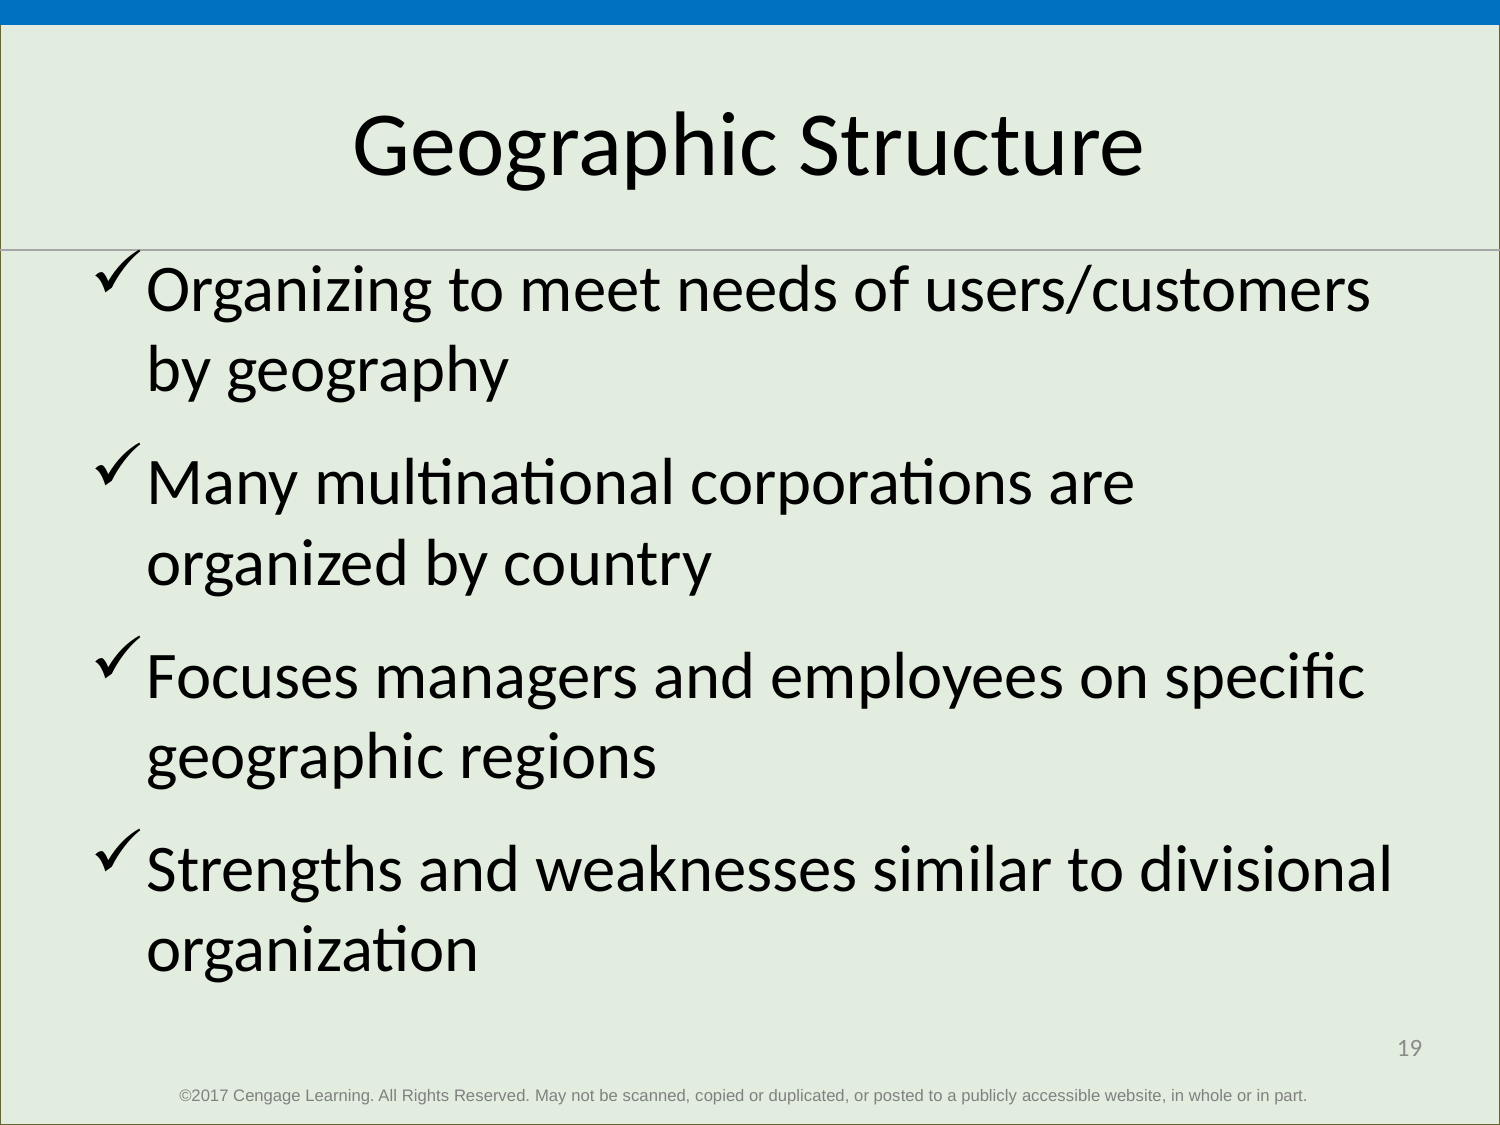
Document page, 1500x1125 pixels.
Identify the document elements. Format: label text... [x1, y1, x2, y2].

title Geographic Structure [75, 45, 1425, 233]
list Organizing to meet needs of users/customers by geography Many multinational corporations are organized by country Focuses managers and employees on specific geographic regions Strengths and weaknesses similar to divisional organization [75, 237, 1425, 1050]
text_box ©2017 Cengage Learning. All Rights Reserved. May not be scanned, copied or duplicated, or posted to a publicly accessible website, in whole or in part. [164, 1077, 1395, 1125]
slide_number 19 [1337, 1016, 1438, 1077]
